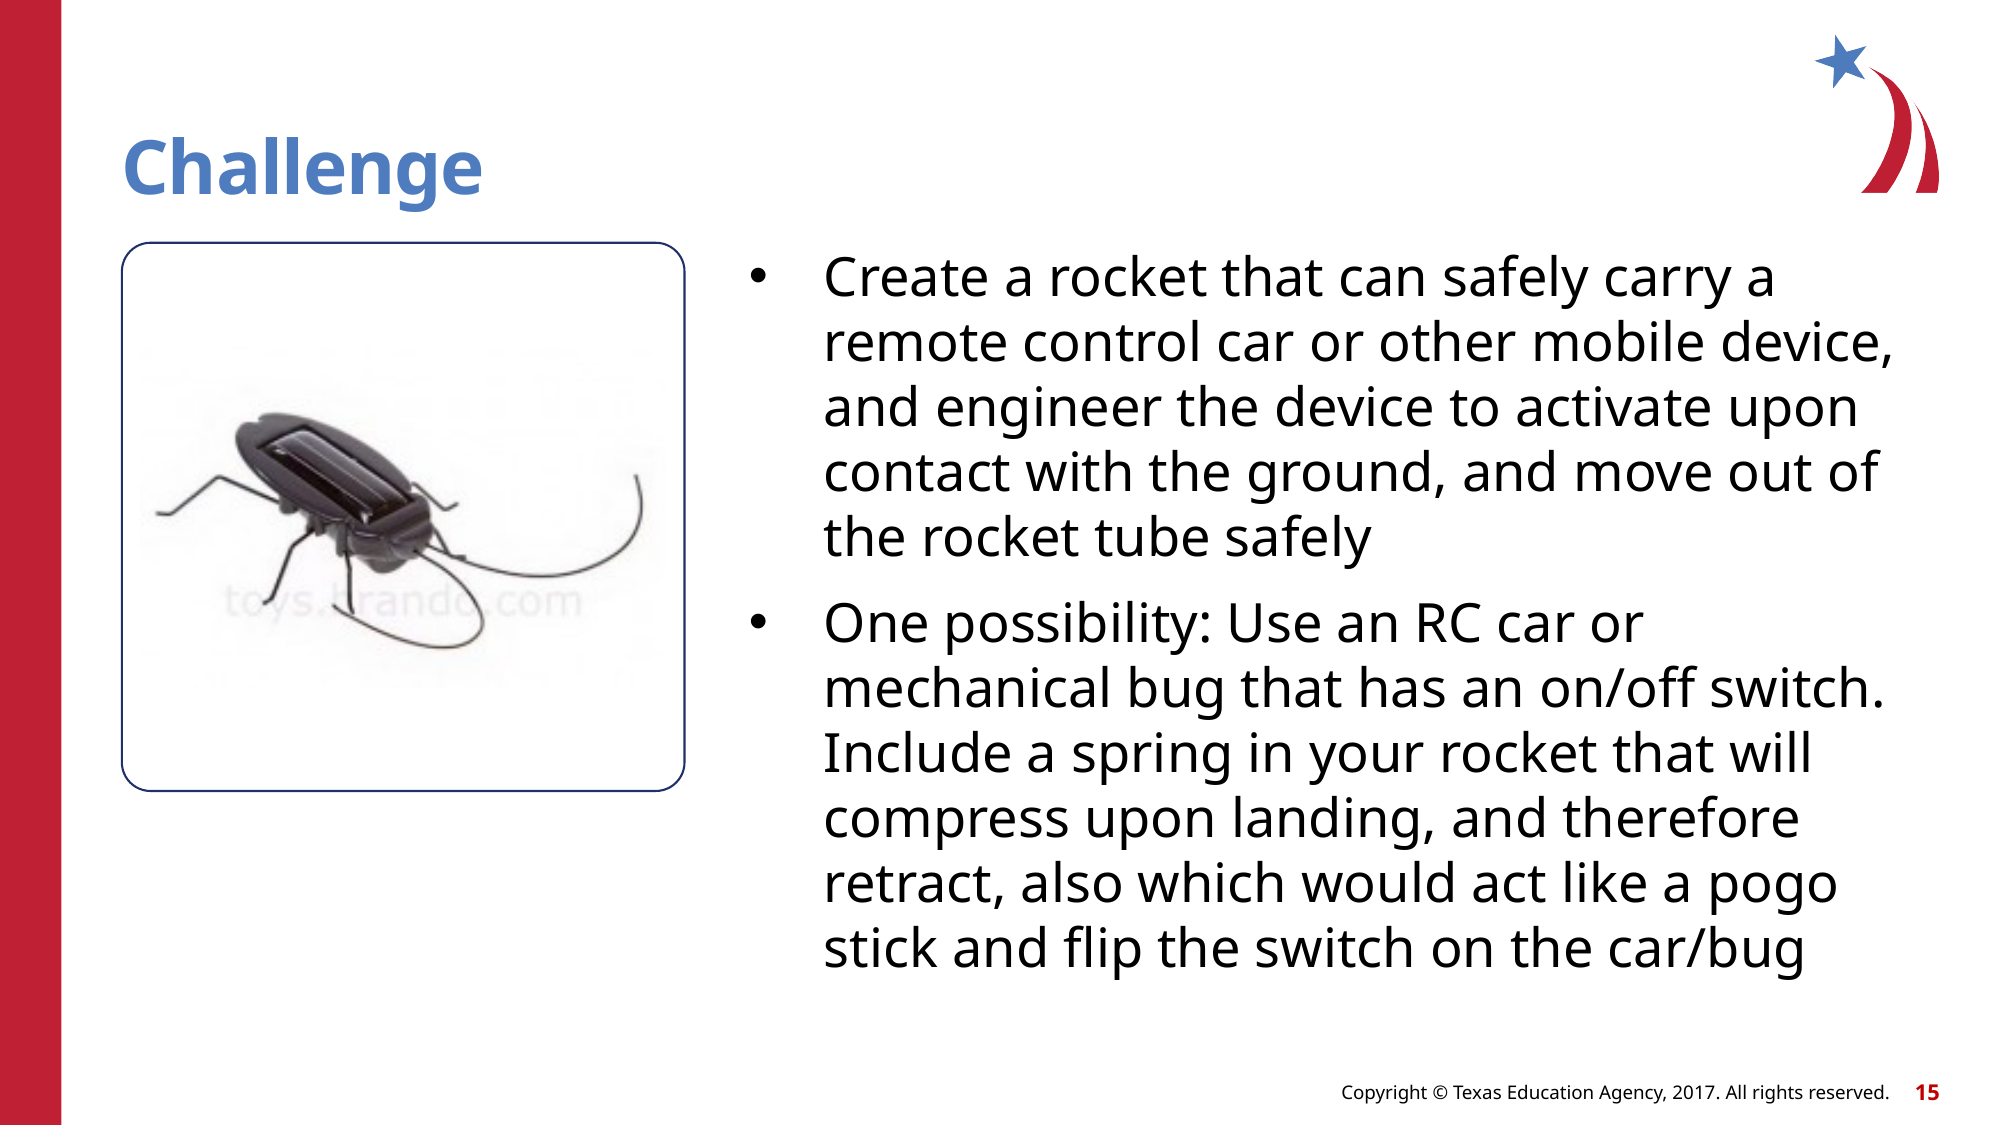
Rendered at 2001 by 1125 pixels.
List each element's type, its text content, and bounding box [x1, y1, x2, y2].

picture [140, 345, 666, 688]
title Challenge [121, 66, 1772, 211]
list Create a rocket that can safely carry a remote control car or other mobile device, and engineer the device to activate upon contact with the ground, and move out of the rocket tube safely One possibility: Use an RC car or mechanical bug that has an on/off switch. Include a spring in your rocket that will compress upon landing, and therefore retract, also which would act like a pogo stick and flip the switch on the car/bug [748, 242, 1939, 885]
picture [1814, 34, 1939, 193]
